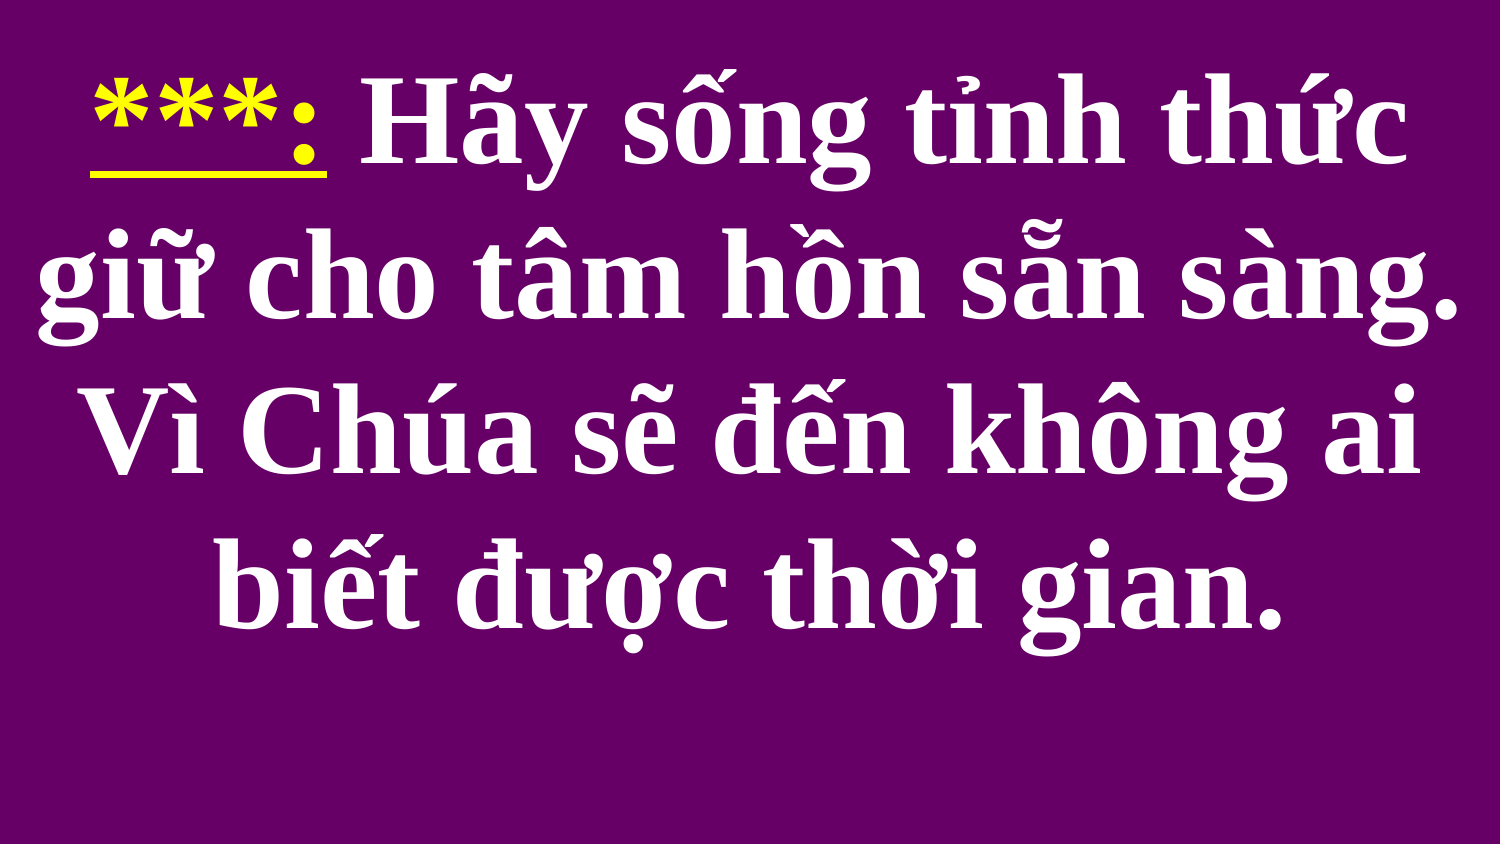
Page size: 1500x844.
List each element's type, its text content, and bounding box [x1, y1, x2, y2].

title ***: Hãy sống tỉnh thức giữ cho tâm hồn sẵn sàng. Vì Chúa sẽ đến không ai biết được thời gian. [0, 0, 1500, 844]
